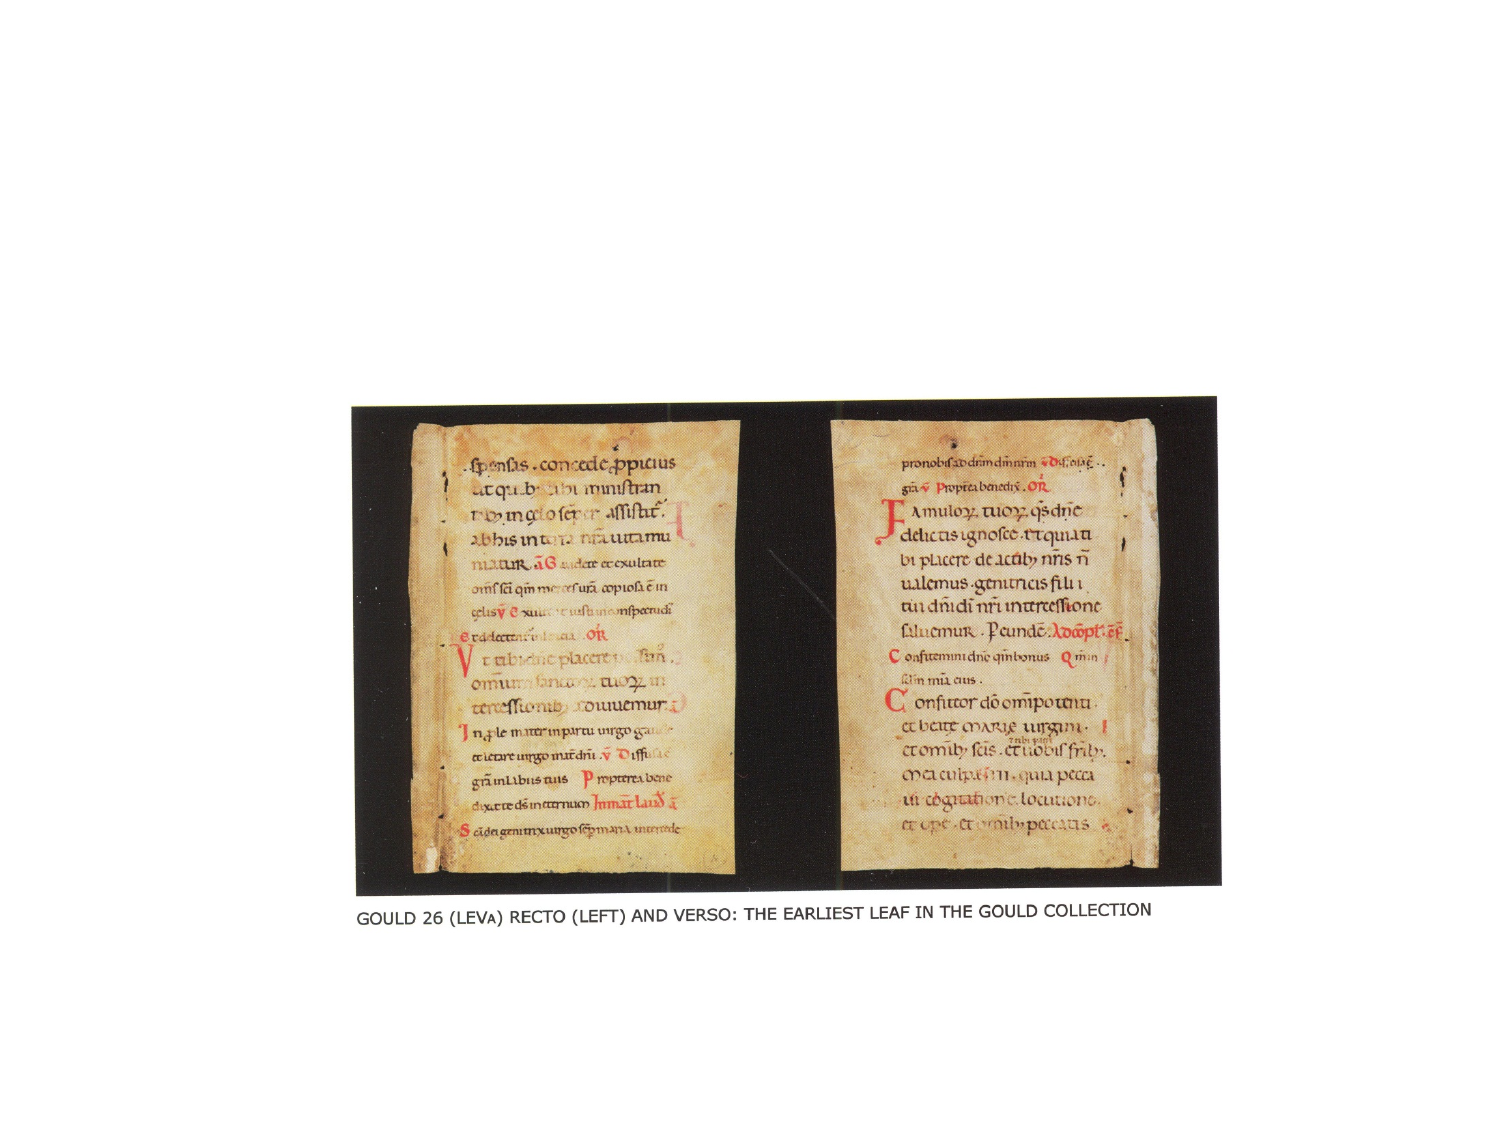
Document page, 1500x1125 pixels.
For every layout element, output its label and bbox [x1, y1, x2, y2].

picture [337, 387, 1234, 934]
